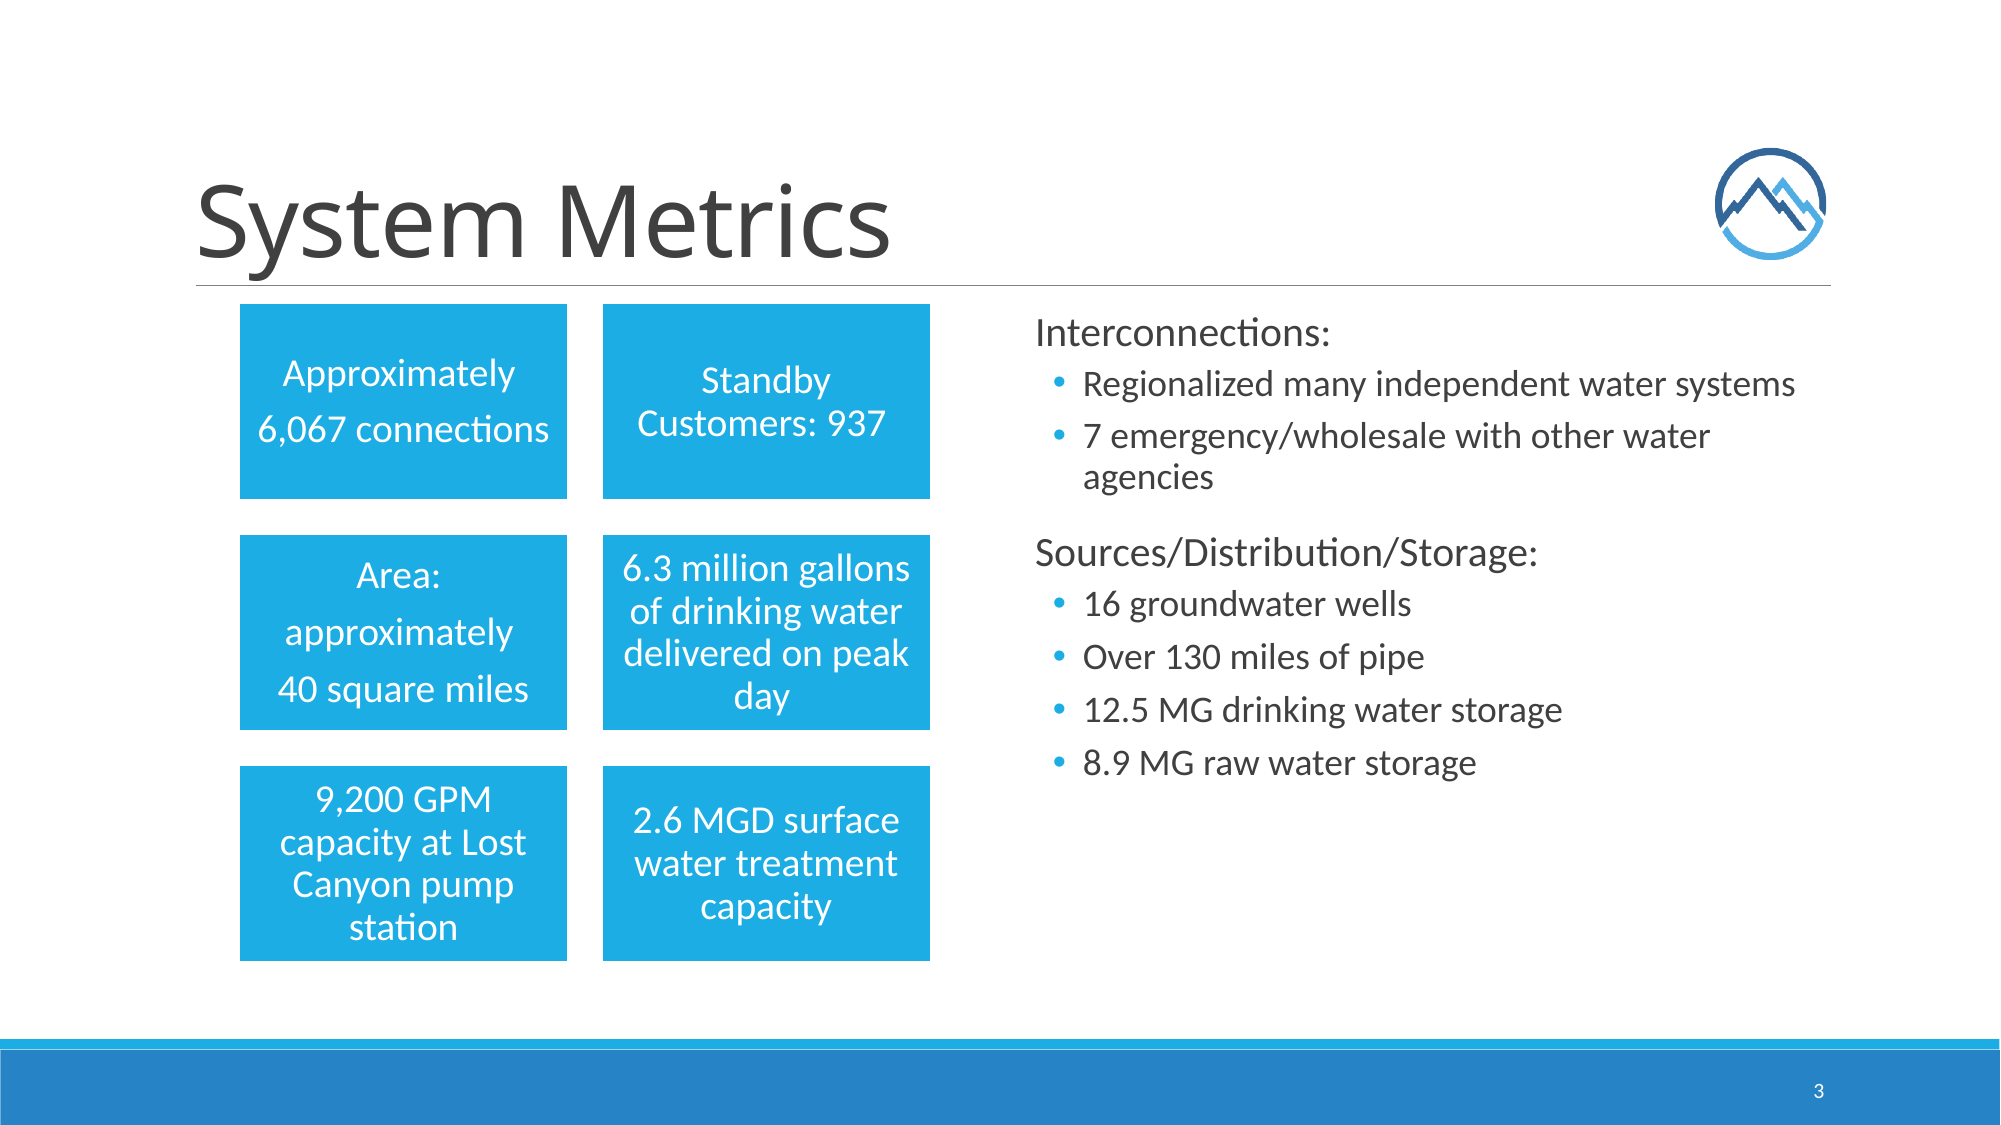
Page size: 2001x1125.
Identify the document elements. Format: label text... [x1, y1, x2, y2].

title System Metrics [180, 47, 1830, 285]
picture [1709, 143, 1831, 265]
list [179, 302, 991, 964]
slide_number 3 [1624, 1059, 1840, 1120]
list Interconnections: Regionalized many independent water systems 7 emergency/wholesale with other water agencies Sources/Distribution/Storage: 16 groundwater wells Over 130 miles of pipe 12.5 MG drinking water storage 8.9 MG raw water storage [1020, 302, 1830, 963]
